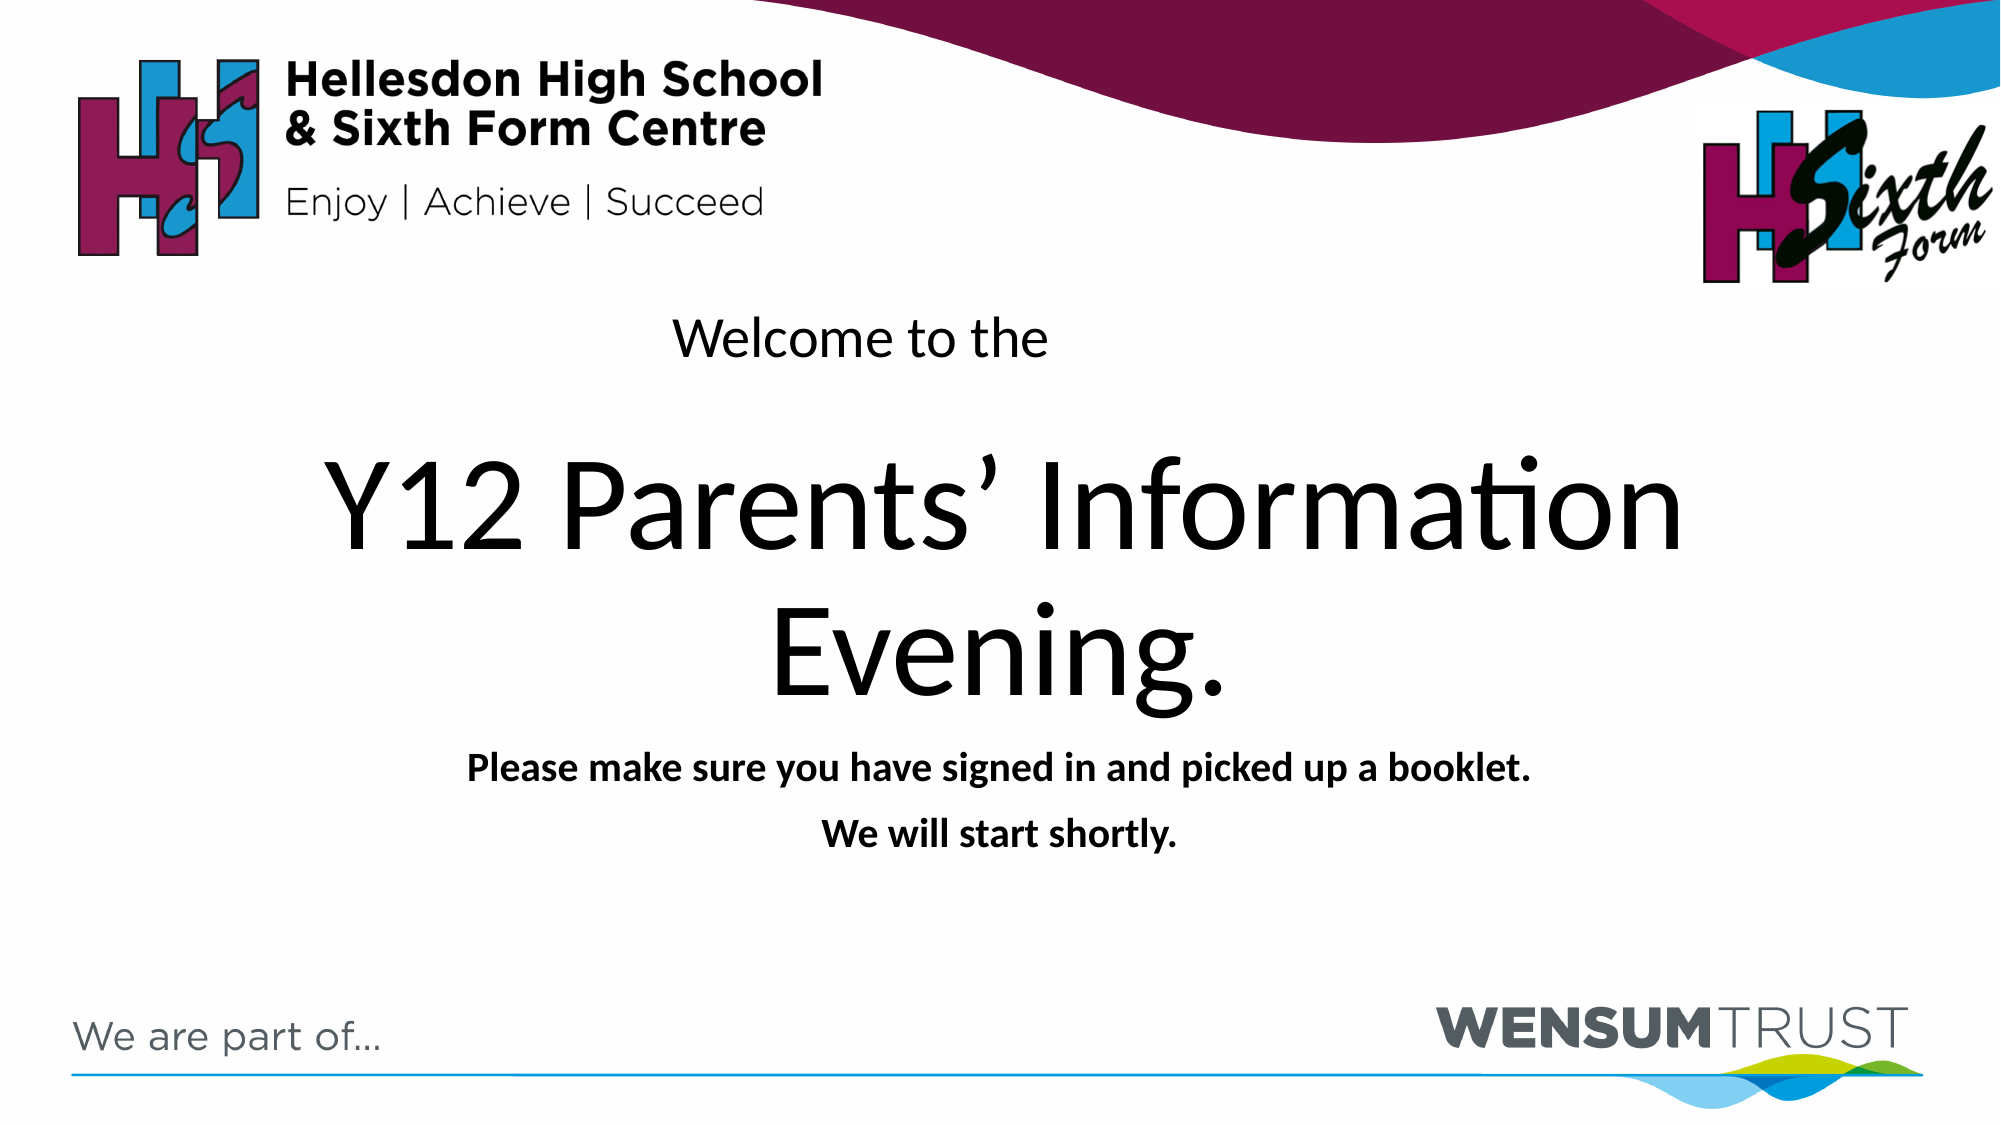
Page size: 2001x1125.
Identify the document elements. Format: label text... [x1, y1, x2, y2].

list Welcome to the Y12 Parents’ Information Evening. Please make sure you have signed in and picked up a booklet. We will start shortly. [137, 299, 1863, 1014]
picture [0, 0, 2001, 1125]
